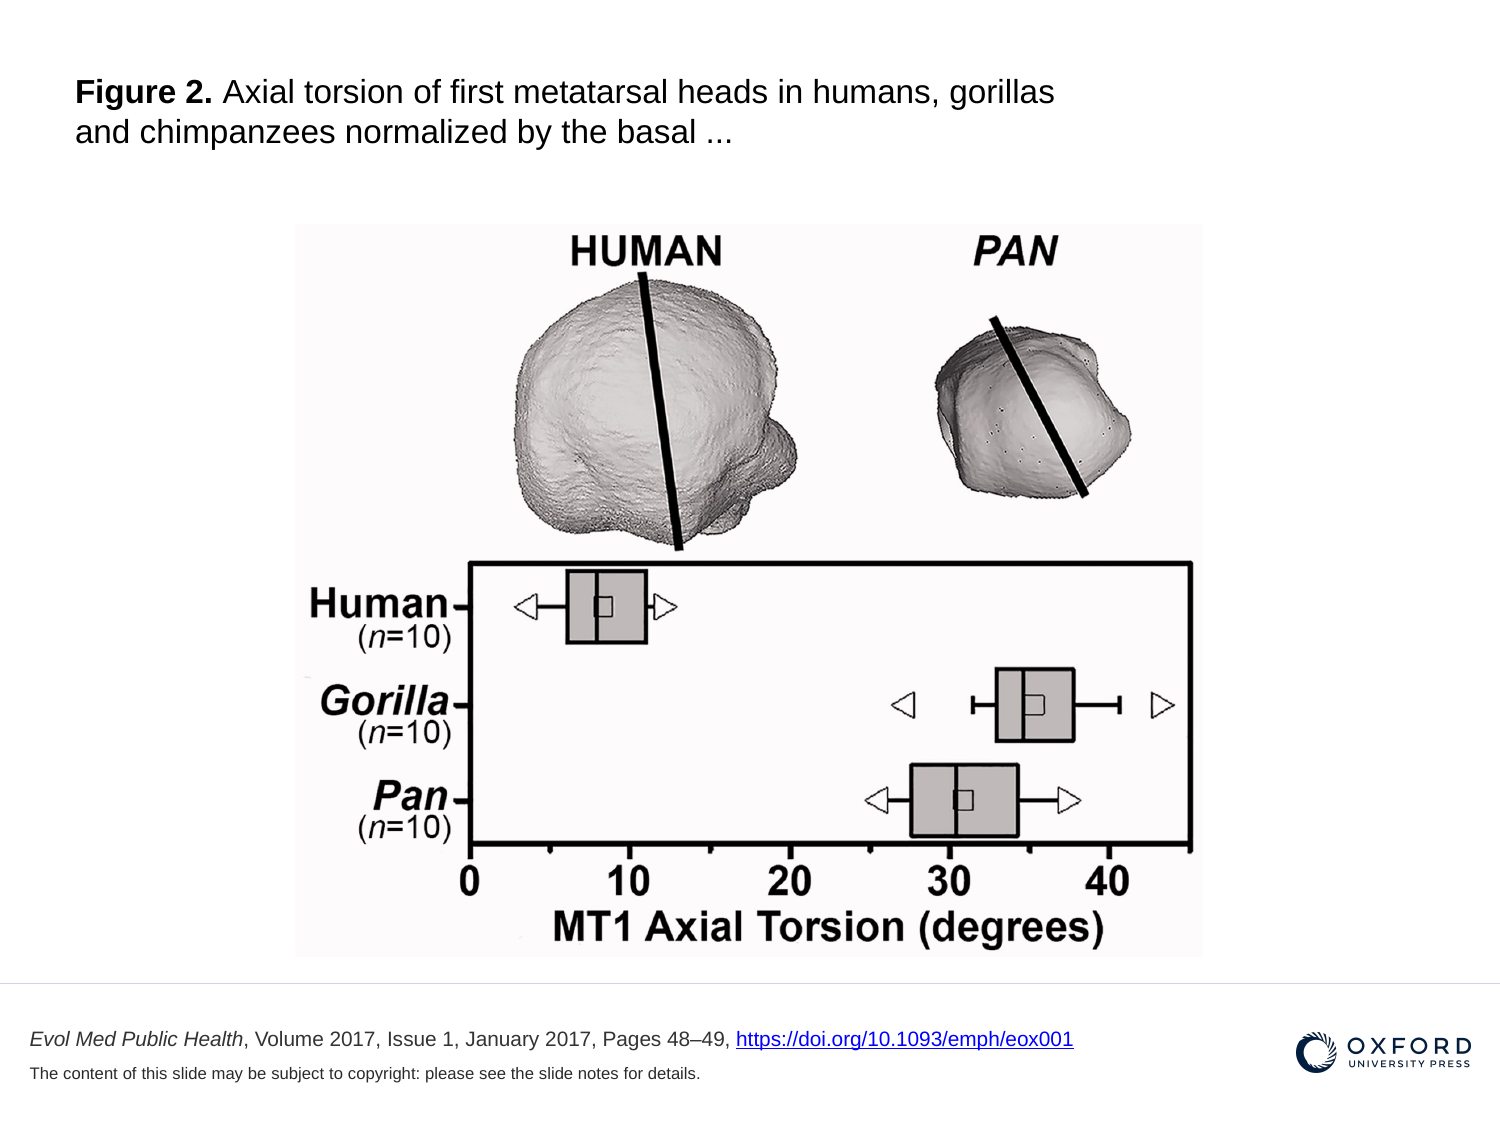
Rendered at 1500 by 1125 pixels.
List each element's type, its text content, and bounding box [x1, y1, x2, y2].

picture [1296, 1032, 1471, 1073]
title Figure 2. Axial torsion of first metatarsal heads in humans, gorillas and chimpanzees normalized by the basal ... [75, 69, 1078, 171]
footer Evol Med Public Health, Volume 2017, Issue 1, January 2017, Pages 48–49, https://doi.org/10.1093/emph/eox001 The content of this slide may be subject to copyright: please see the slide notes for details. [0, 983, 1260, 1125]
picture [295, 224, 1203, 957]
